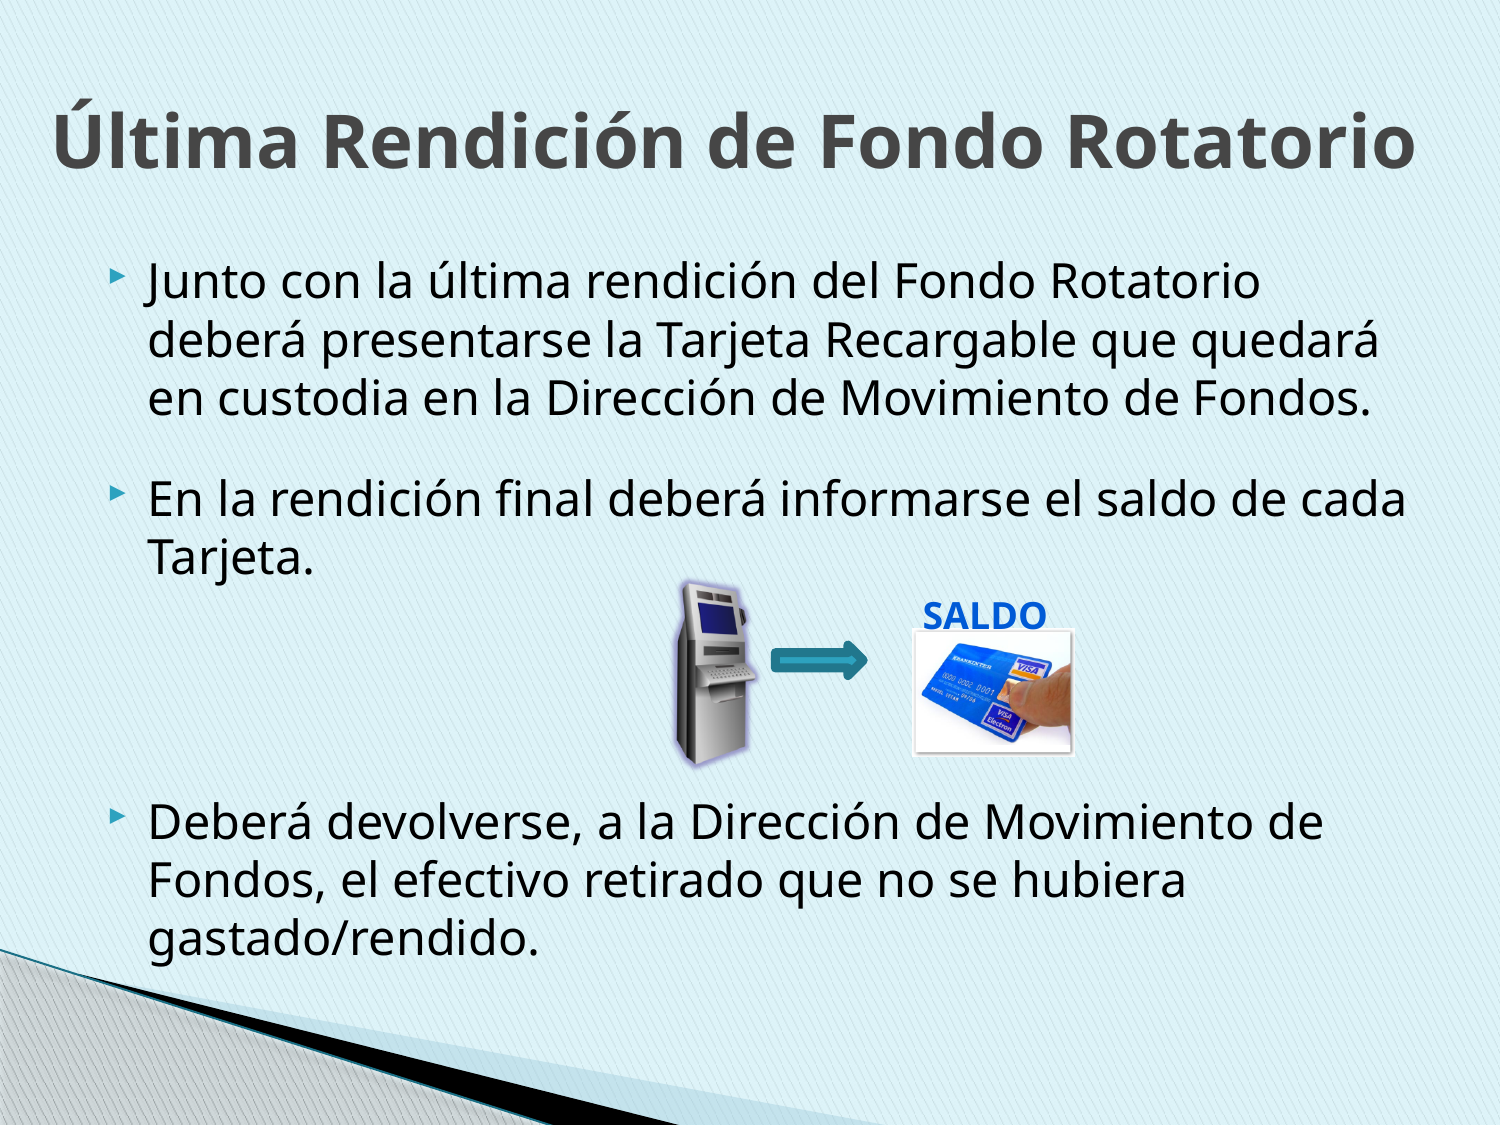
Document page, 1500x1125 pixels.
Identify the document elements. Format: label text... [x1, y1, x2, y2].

list Junto con la última rendición del Fondo Rotatorio deberá presentarse la Tarjeta Recargable que quedará en custodia en la Dirección de Movimiento de Fondos. En la rendición final deberá informarse el saldo de cada Tarjeta. Deberá devolverse, a la Dirección de Movimiento de Fondos, el efectivo retirado que no se hubiera gastado/rendido. [75, 243, 1425, 986]
title Última Rendición de Fondo Rotatorio [35, 45, 1477, 233]
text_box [667, 573, 1079, 774]
